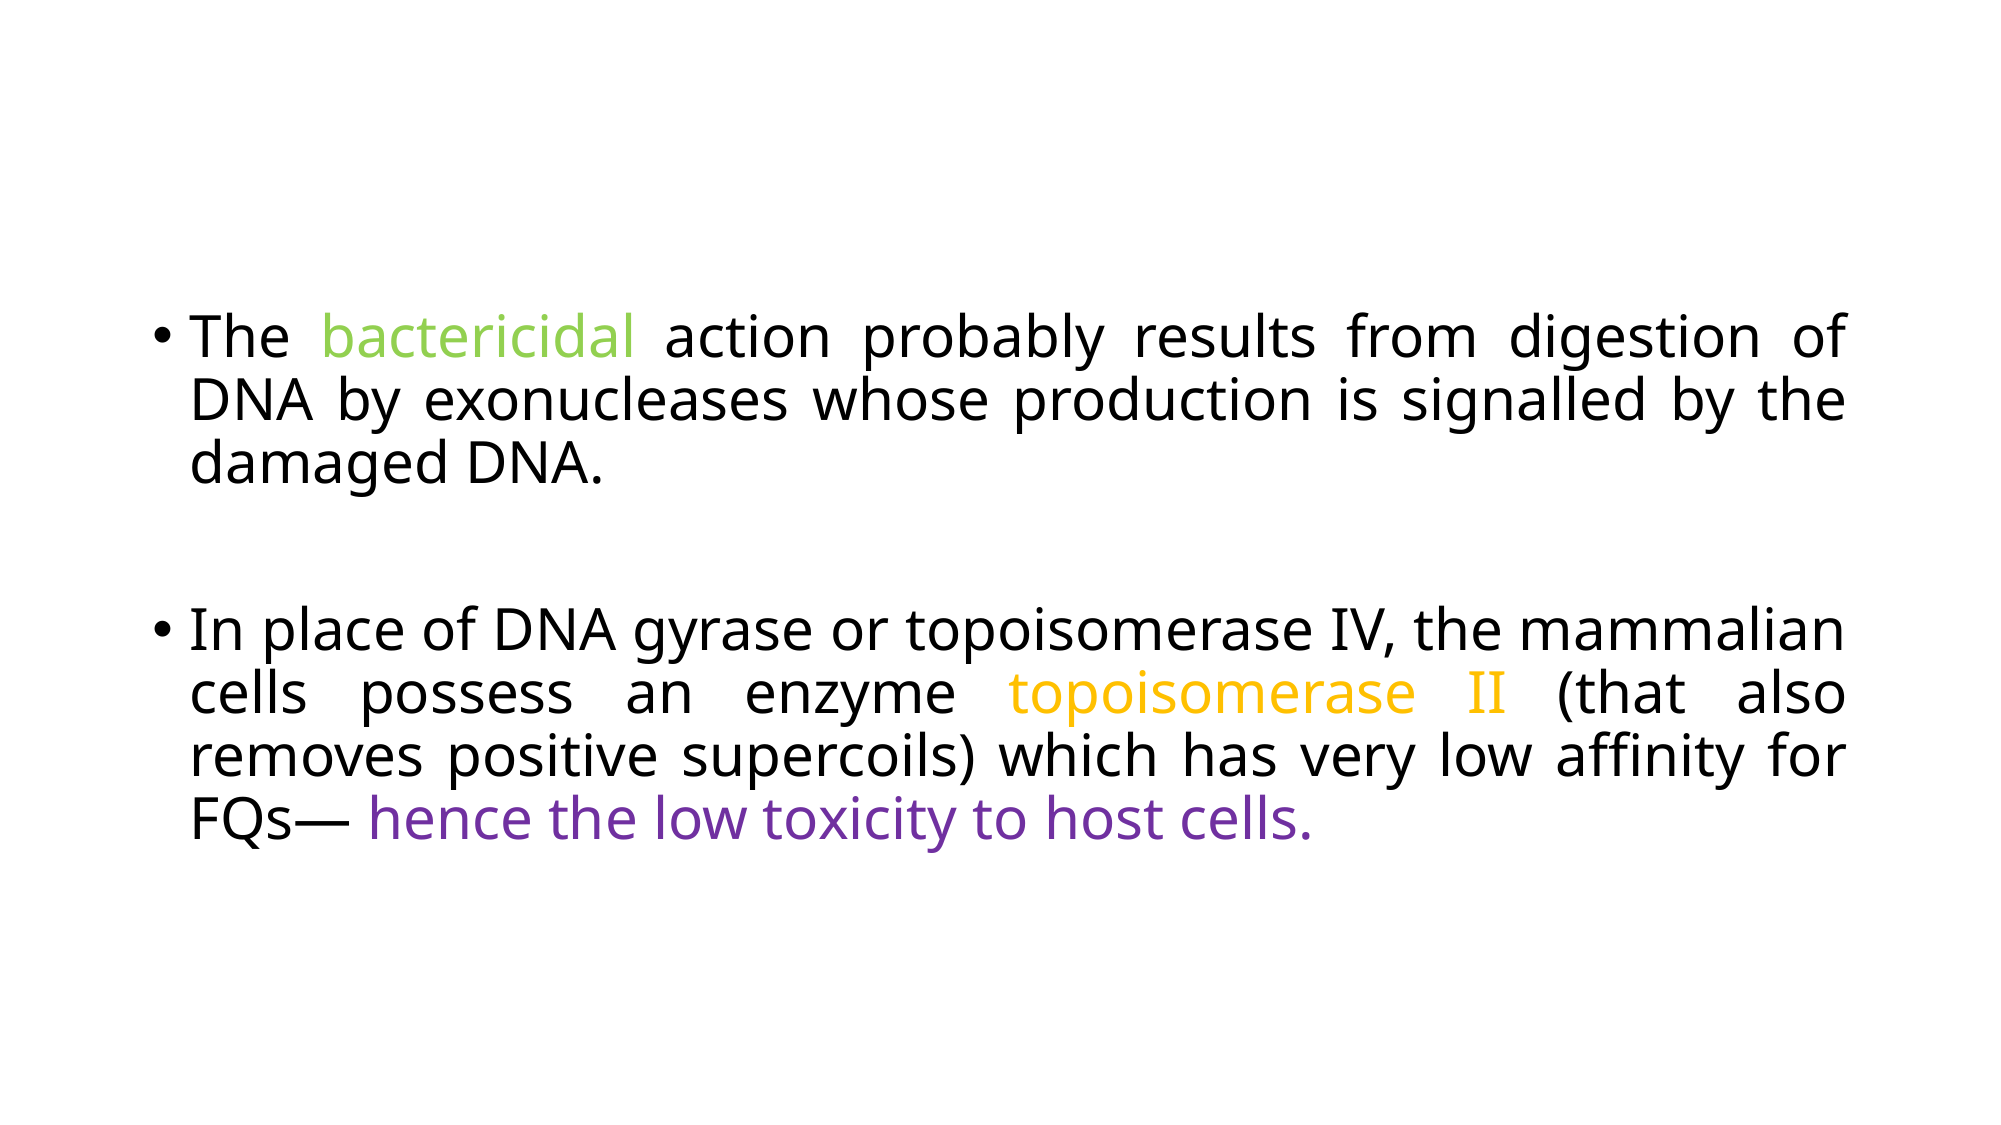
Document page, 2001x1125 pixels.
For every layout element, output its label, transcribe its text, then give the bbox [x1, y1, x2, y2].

list The bactericidal action probably results from digestion of DNA by exonucleases whose production is signalled by the damaged DNA. In place of DNA gyrase or topoisomerase IV, the mammalian cells possess an enzyme topoisomerase II (that also removes positive supercoils) which has very low affinity for FQs— hence the low toxicity to host cells. [137, 299, 1863, 1014]
